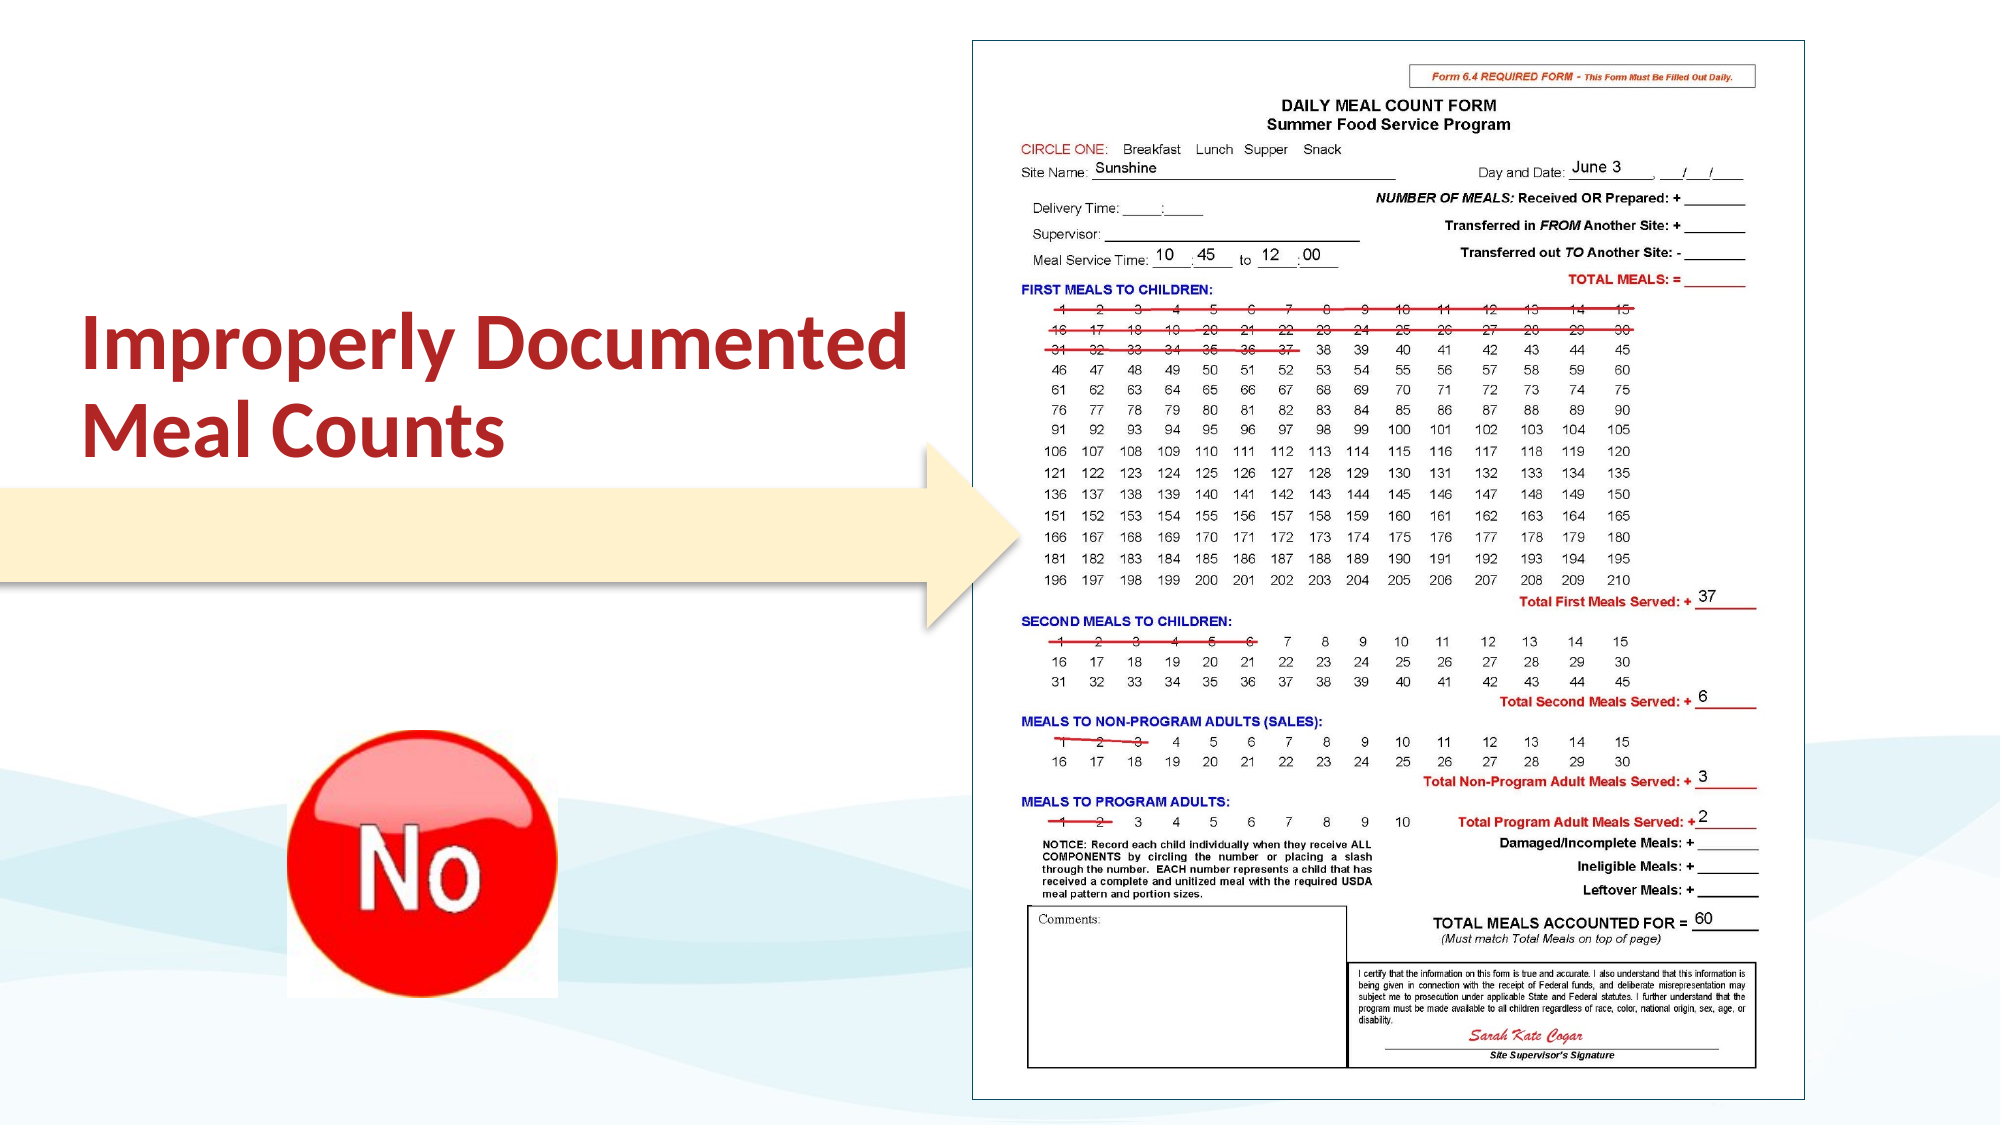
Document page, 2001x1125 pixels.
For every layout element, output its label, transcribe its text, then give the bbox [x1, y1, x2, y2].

text_box Improperly Documented Meal Counts [65, 278, 942, 487]
text_box [0, 438, 972, 632]
picture [0, 0, 2001, 1125]
picture [972, 42, 1803, 1098]
